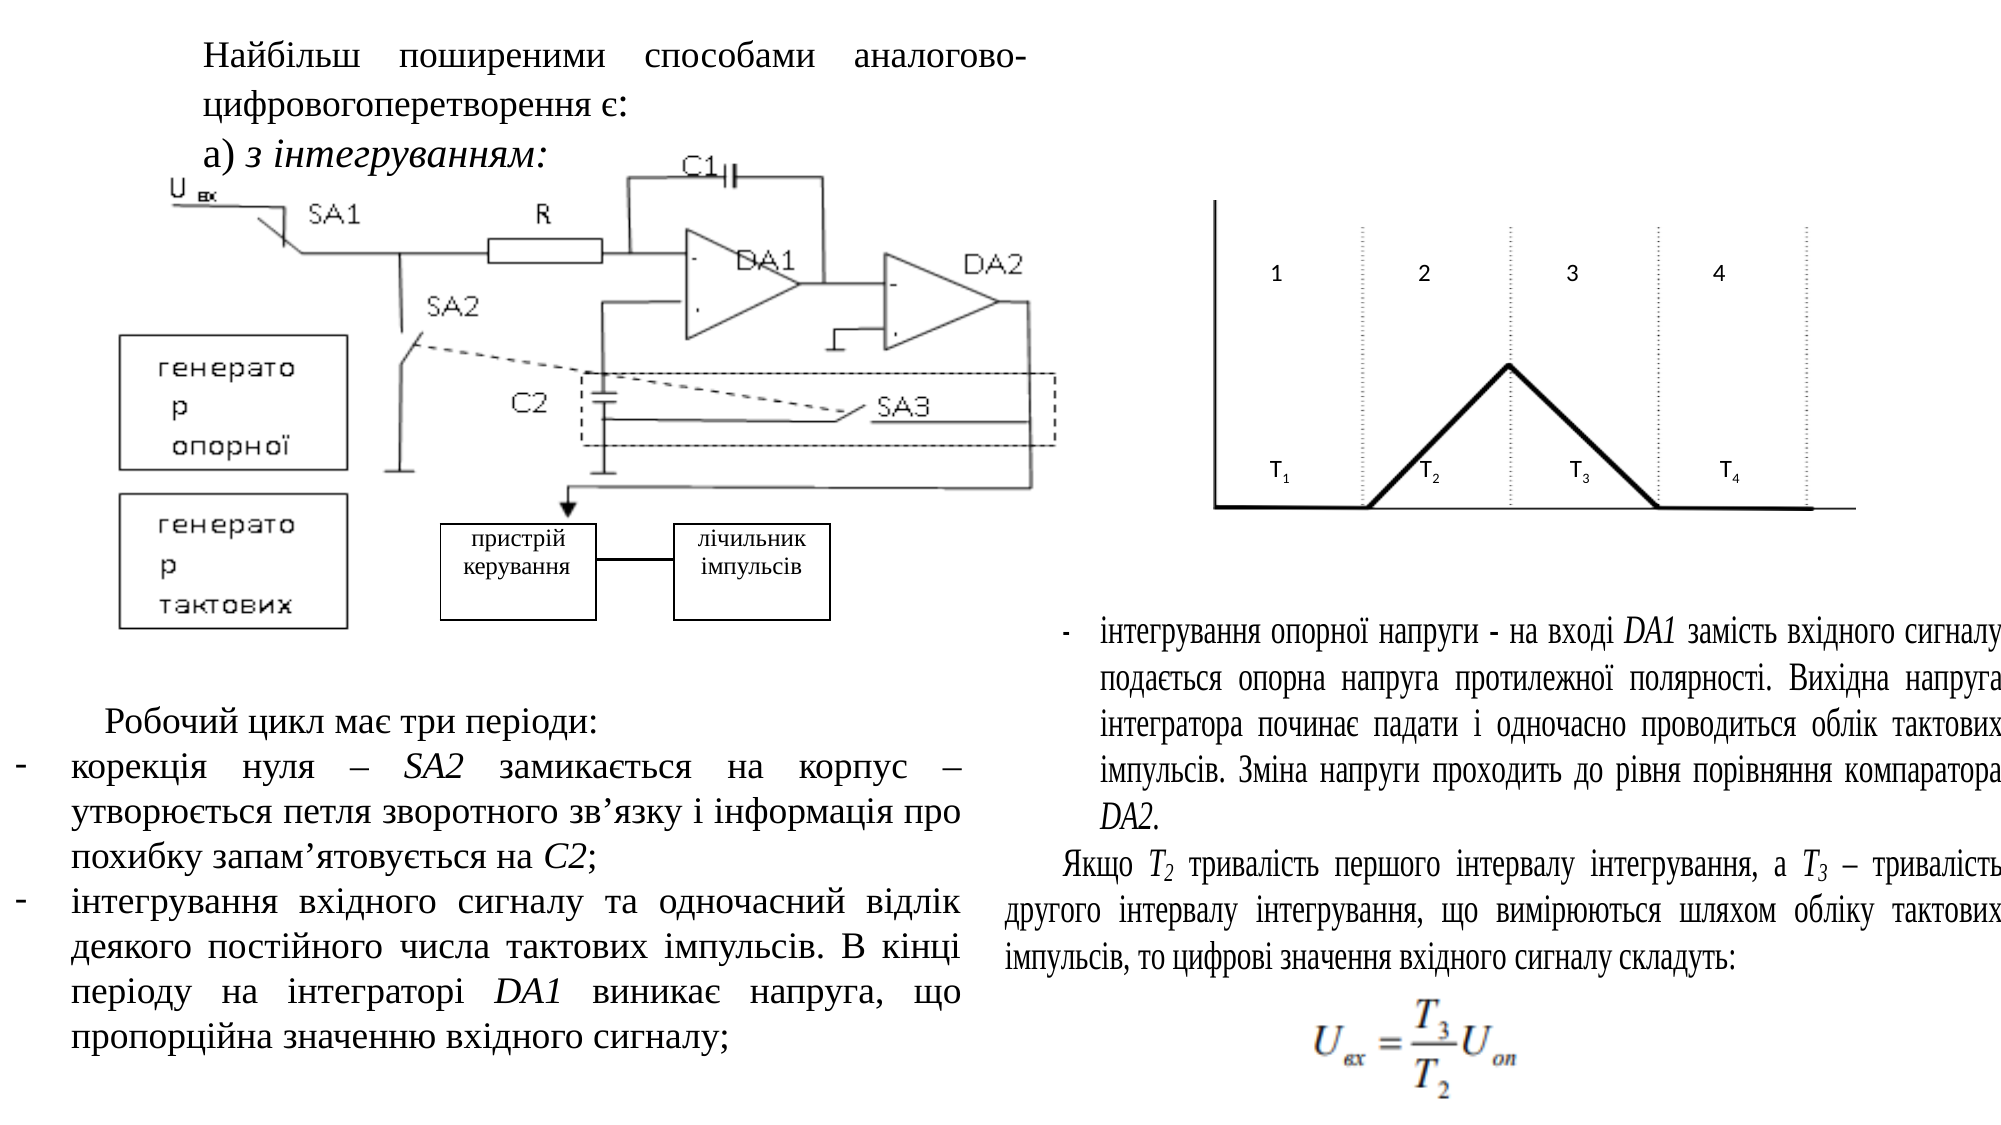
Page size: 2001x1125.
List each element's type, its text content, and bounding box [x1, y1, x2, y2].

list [117, 146, 1059, 632]
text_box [1213, 200, 1856, 511]
text_box Робочий цикл має три періоди: корекція нуля – SA2 замикається на корпус – утворюється петля зворотного зв’язку і інформація про похибку запам’ятовується на С2; інтегрування вхідного сигналу та одночасний відлік деякого постійного числа тактових імпульсів. В кінці періоду на інтеграторі DA1 виникає напруга, що пропорційна значенню вхідного сигналу; [0, 699, 1000, 1063]
picture [1288, 996, 1553, 1106]
picture [973, 594, 2000, 980]
text_box Найбільш поширеними способами аналогово-цифровогоперетворення є: а) з інтегруванням: [98, 22, 1099, 183]
